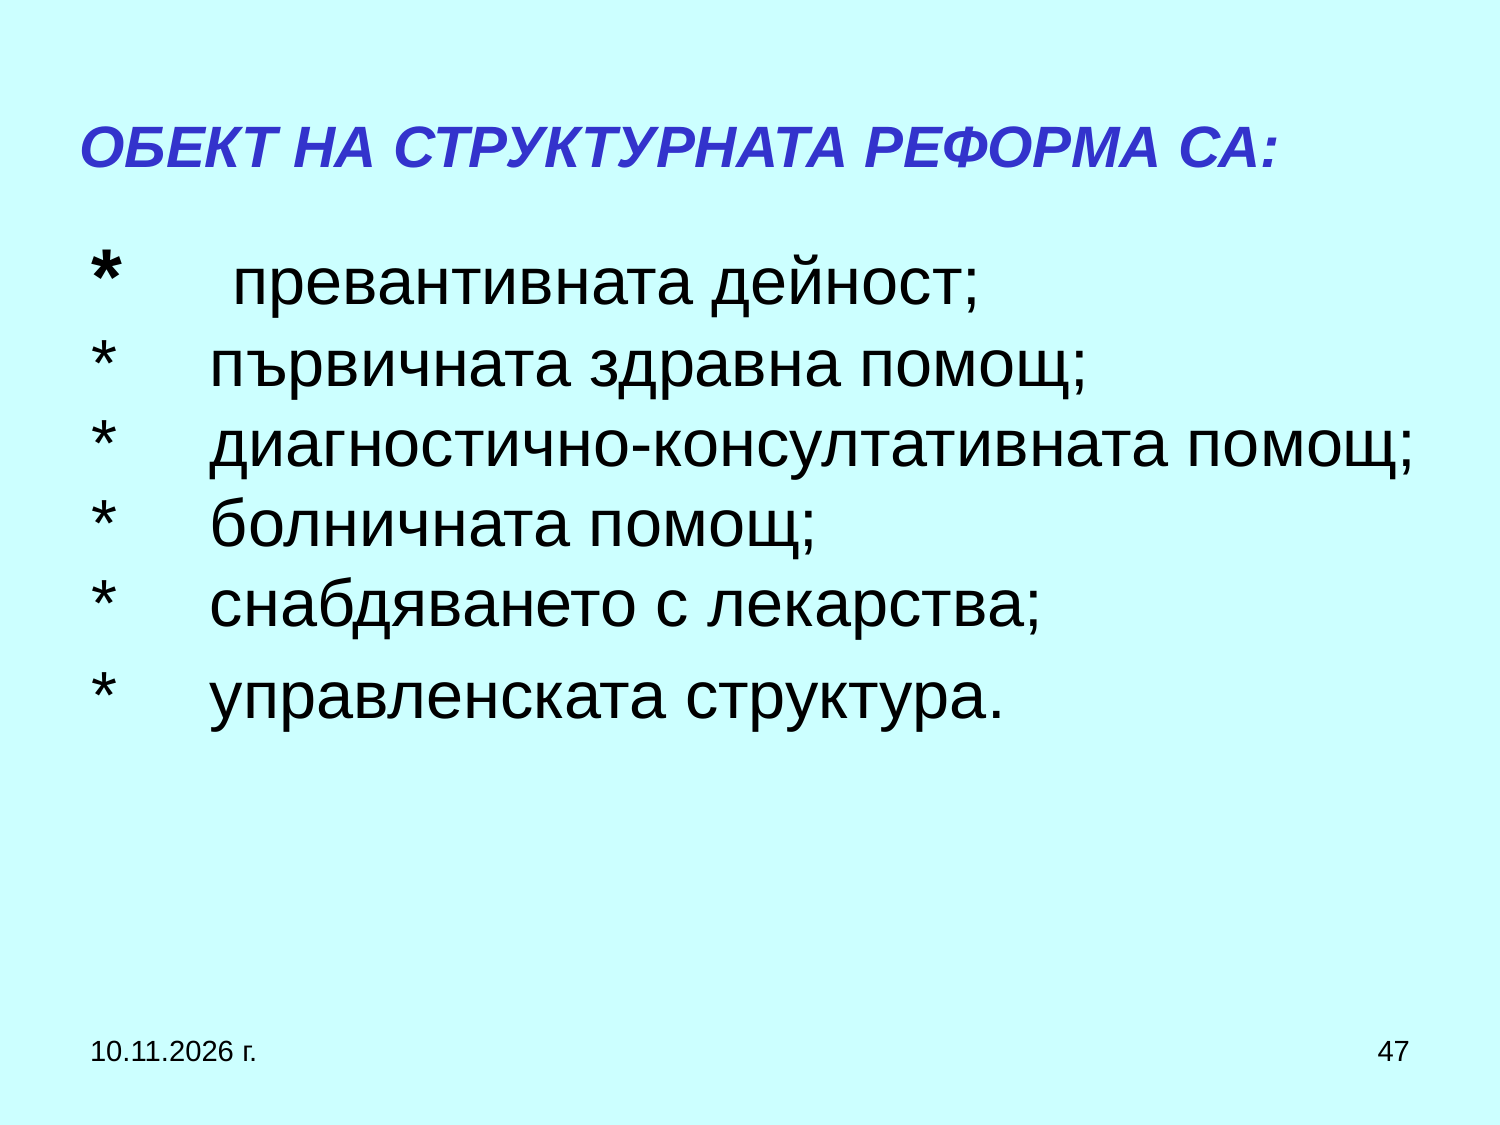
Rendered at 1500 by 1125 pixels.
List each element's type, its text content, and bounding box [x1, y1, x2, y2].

text_box ОБЕКТ НА СТРУКТУРНАТА РЕФОРМА СА: [64, 101, 1341, 187]
title * превантивната дейност; * първичната здравна помощ; * диагностично-консултативната помощ; * болничната помощ; * снабдяването с лекарства; * управленската структура. [76, 66, 1447, 894]
slide_number 47 [1074, 1024, 1425, 1103]
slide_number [75, 1024, 425, 1103]
